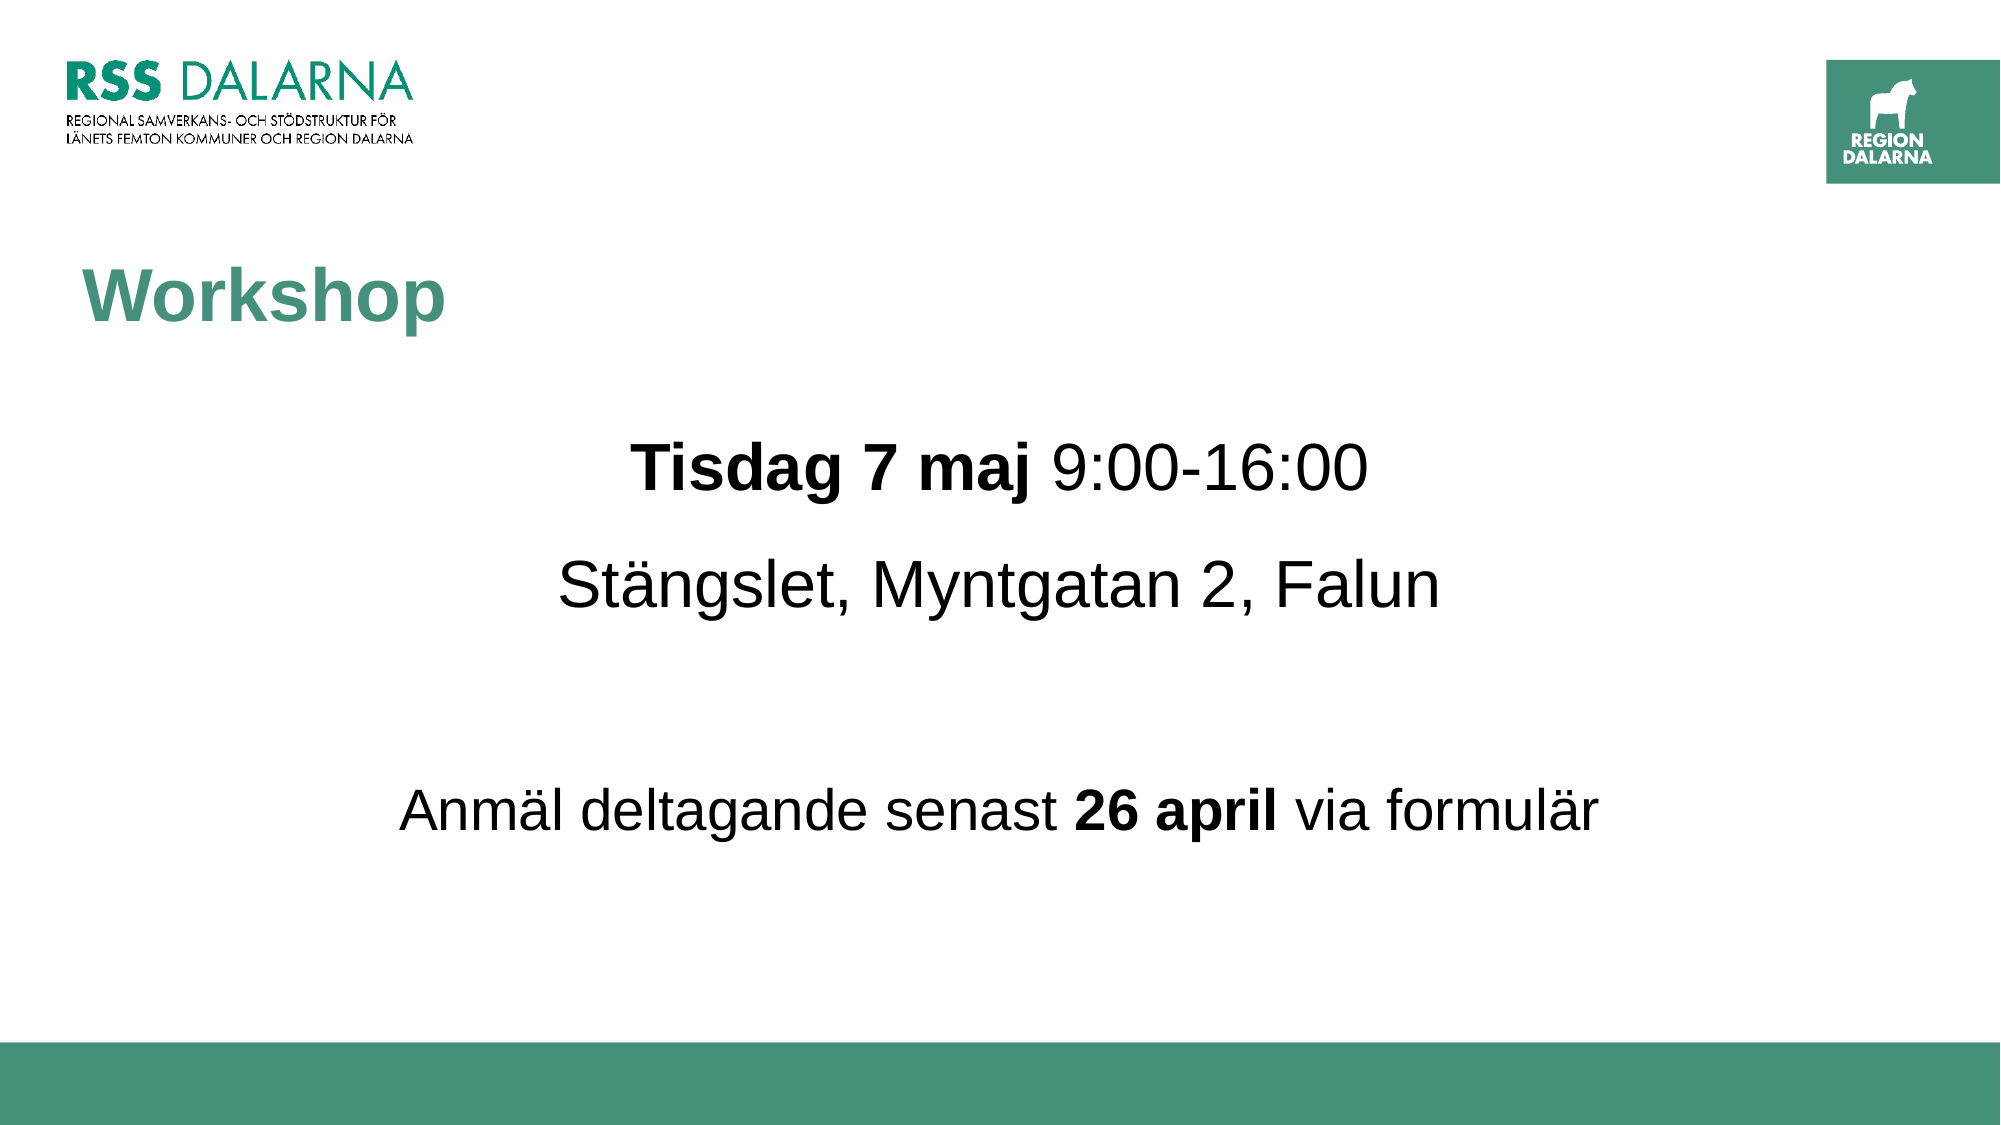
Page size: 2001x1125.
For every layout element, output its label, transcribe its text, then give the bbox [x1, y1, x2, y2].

list Tisdag 7 maj 9:00-16:00 Stängslet, Myntgatan 2, Falun Anmäl deltagande senast 26 april via formulär [67, 400, 1933, 987]
picture [67, 59, 413, 144]
title Workshop [67, 197, 1777, 397]
